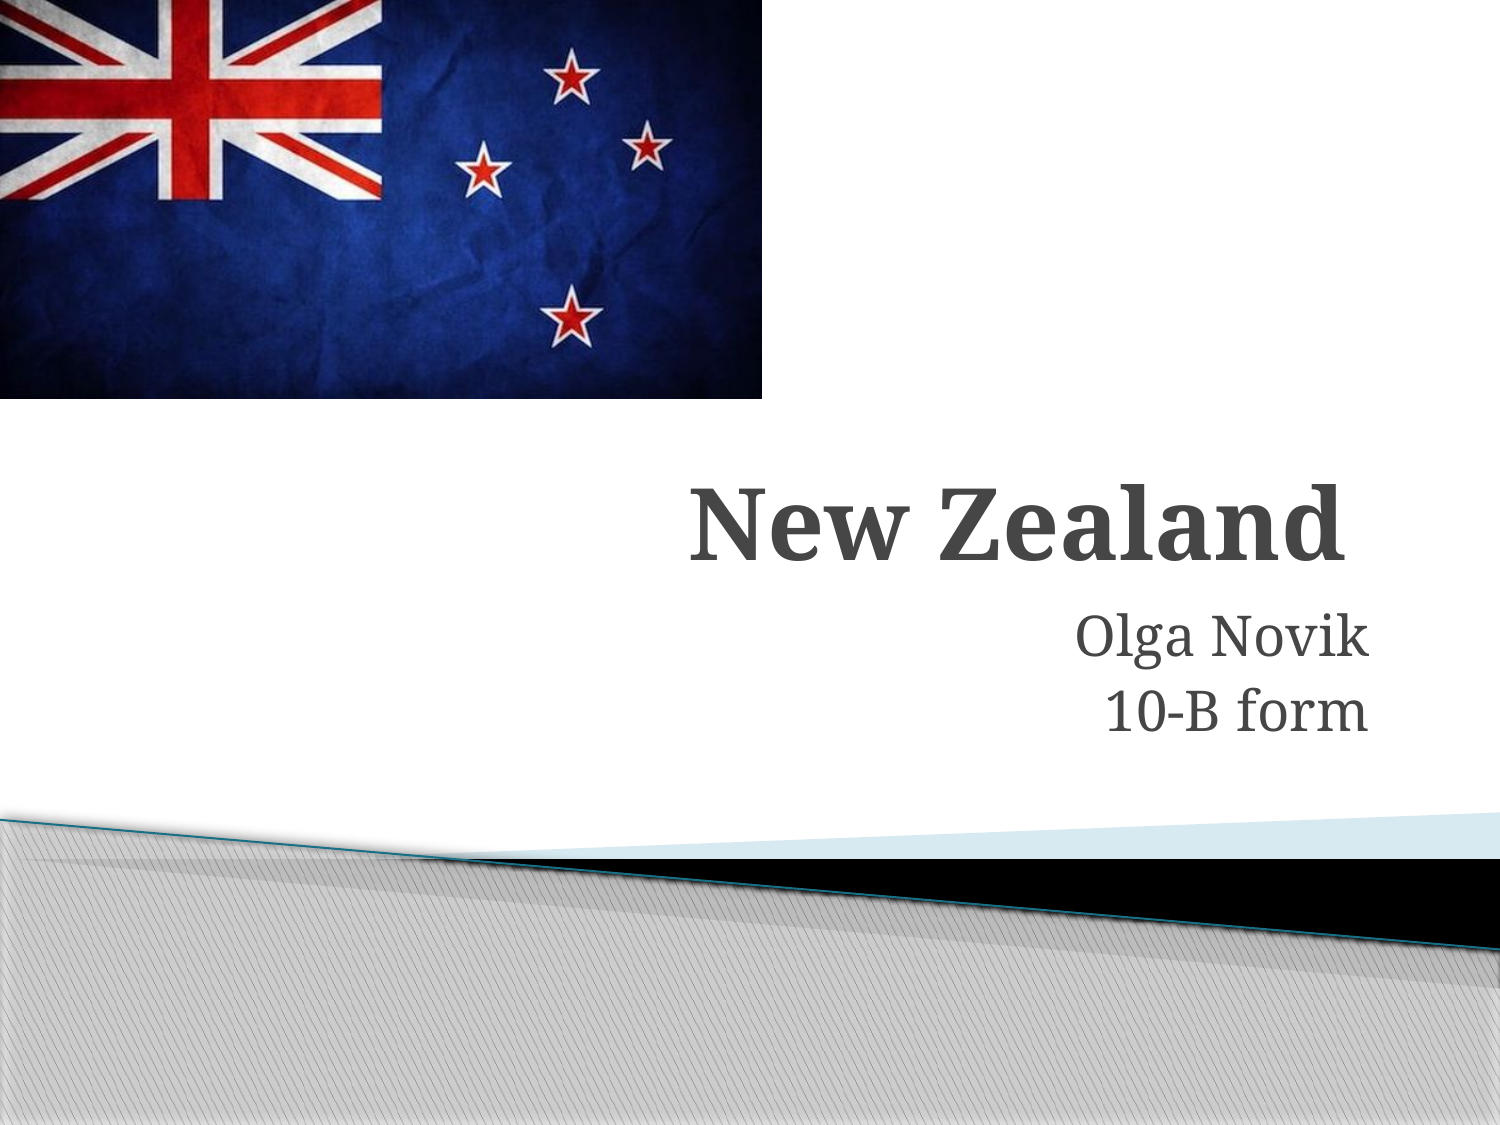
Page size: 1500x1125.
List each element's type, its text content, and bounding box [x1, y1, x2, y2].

subtitle Olga Novik 10-B form [112, 592, 1388, 790]
title New Zealand [112, 287, 1388, 588]
picture [0, 0, 762, 399]
